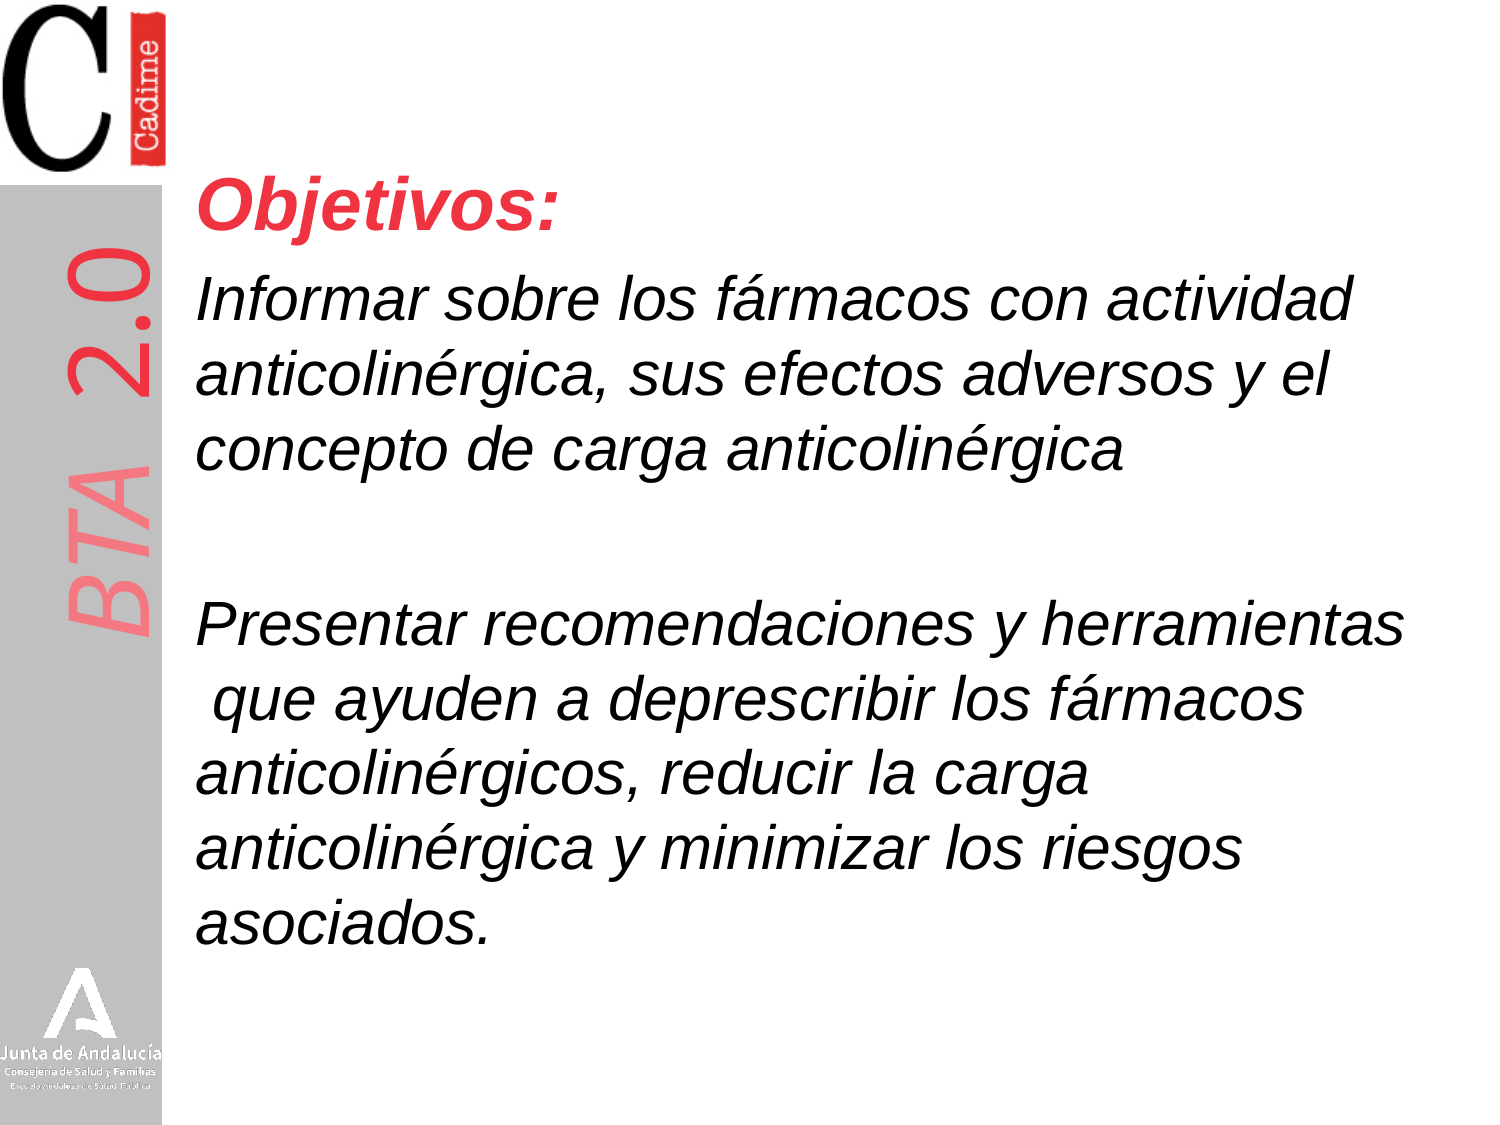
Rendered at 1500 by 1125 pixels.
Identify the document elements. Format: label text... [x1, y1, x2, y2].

picture [0, 0, 175, 185]
picture [0, 968, 161, 1089]
text_box Objetivos: Informar sobre los fármacos con actividad anticolinérgica, sus efectos adversos y el concepto de carga anticolinérgica Presentar recomendaciones y herramientas que ayuden a deprescribir los fármacos anticolinérgicos, reducir la carga anticolinérgica y minimizar los riesgos asociados. [180, 42, 1435, 1000]
